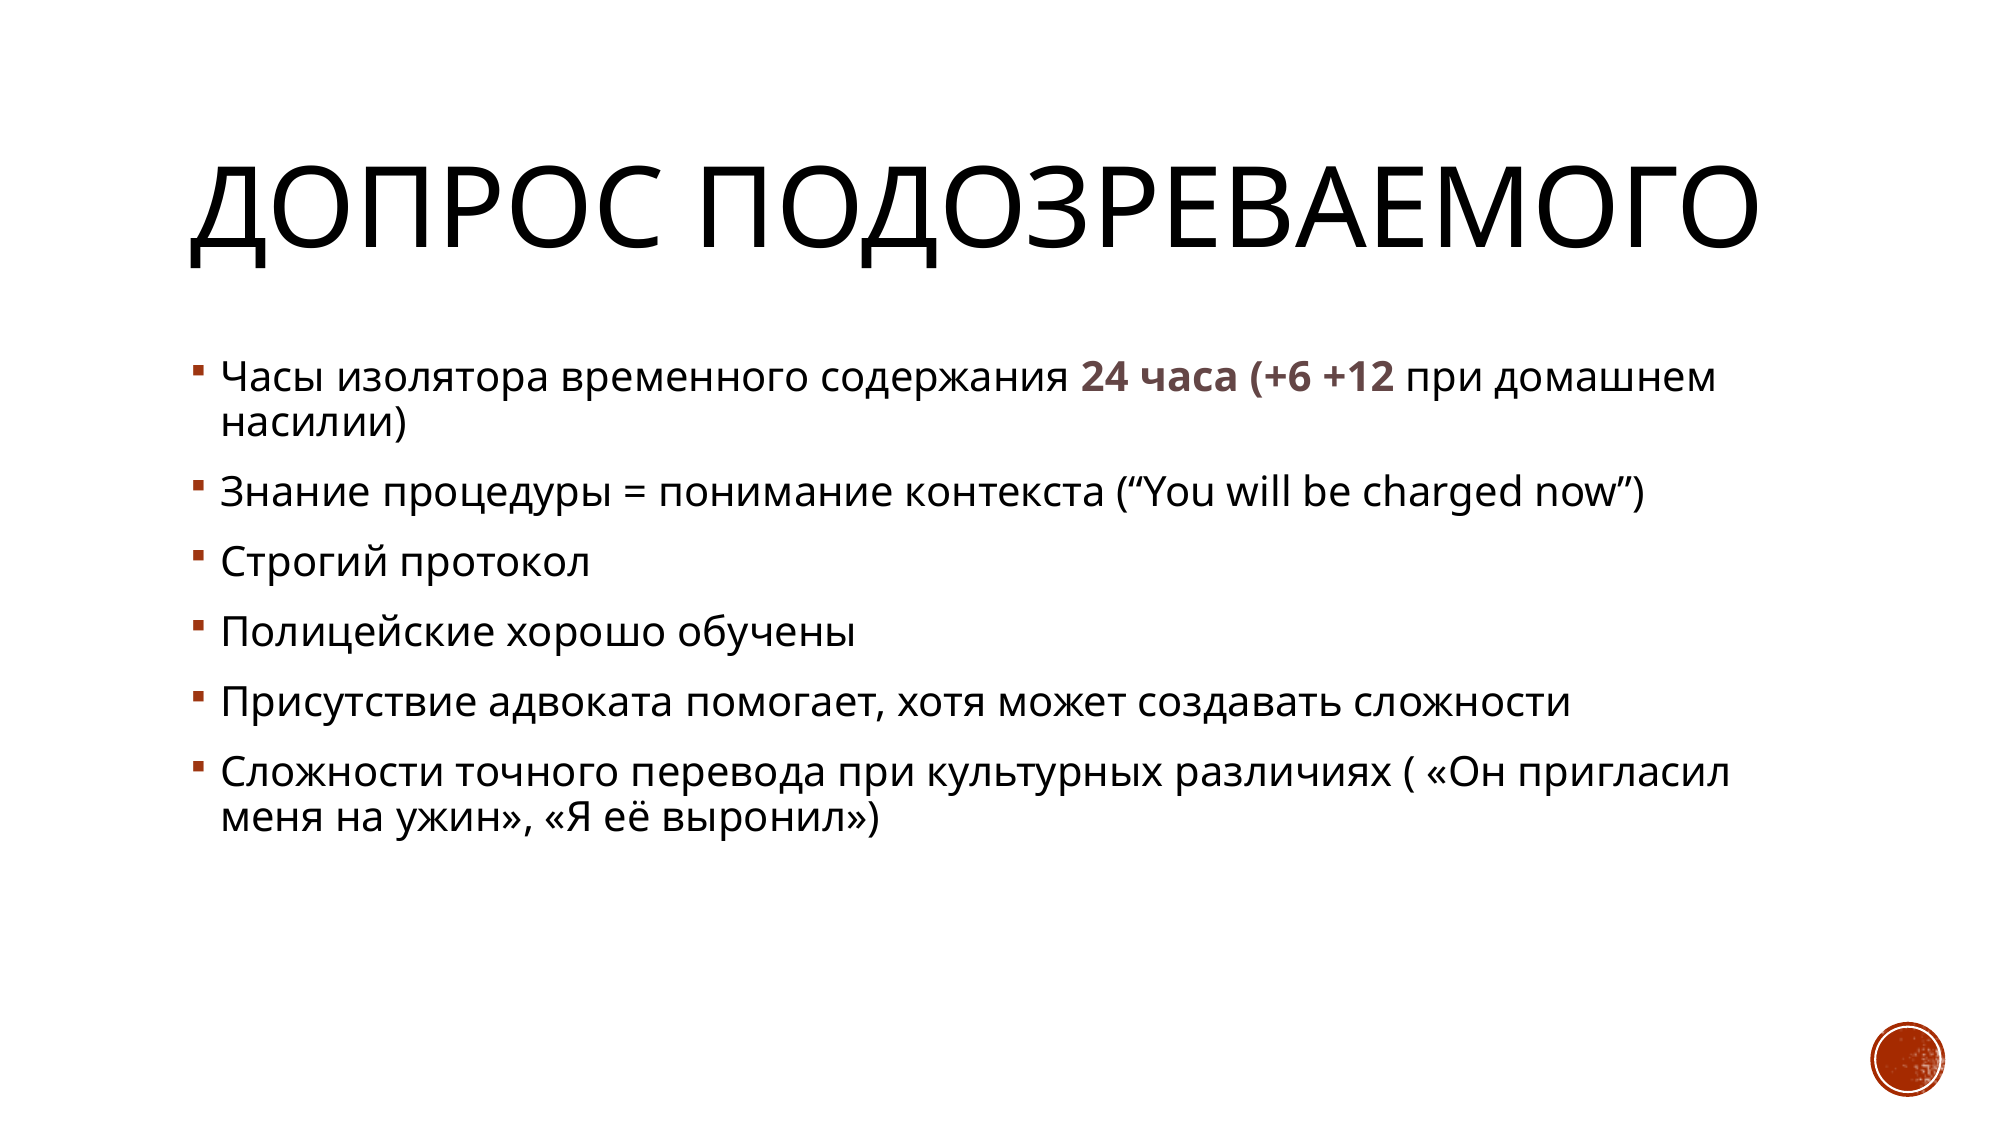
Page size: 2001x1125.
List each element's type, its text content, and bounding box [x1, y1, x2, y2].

text_box Часы изолятора временного содержания 24 часа (+6 +12 при домашнем насилии) Знание процедуры = понимание контекста (“You will be charged now”) Строгий протокол Полицейские хорошо обучены Присутствие адвоката помогает, хотя может создавать сложности Сложности точного перевода при культурных различиях ( «Он пригласил меня на ужин», «Я её выронил») [175, 348, 1826, 1013]
picture [1870, 1021, 1946, 1097]
text_box Допрос подозреваемого [175, 79, 1826, 344]
